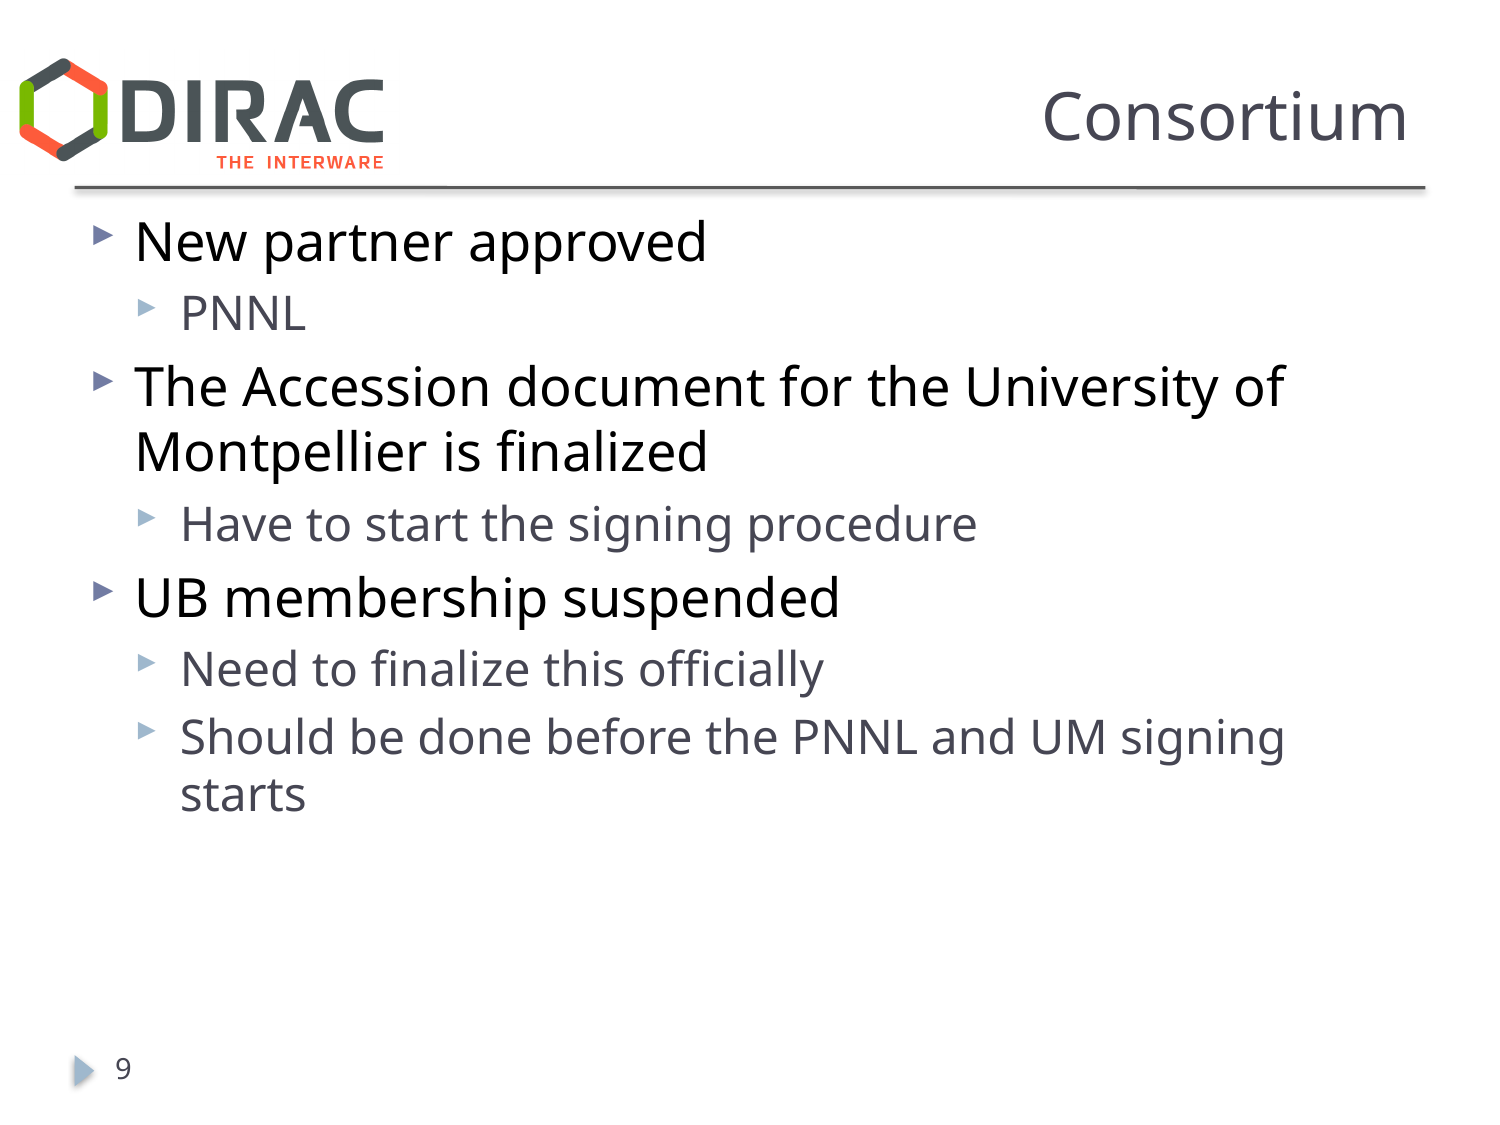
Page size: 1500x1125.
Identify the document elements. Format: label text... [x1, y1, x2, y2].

list New partner approved PNNL The Accession document for the University of Montpellier is finalized Have to start the signing procedure UB membership suspended Need to finalize this officially Should be done before the PNNL and UM signing starts [75, 200, 1425, 1010]
title Consortium [111, 24, 1425, 162]
picture [0, 49, 400, 175]
slide_number 9 [100, 1042, 426, 1103]
